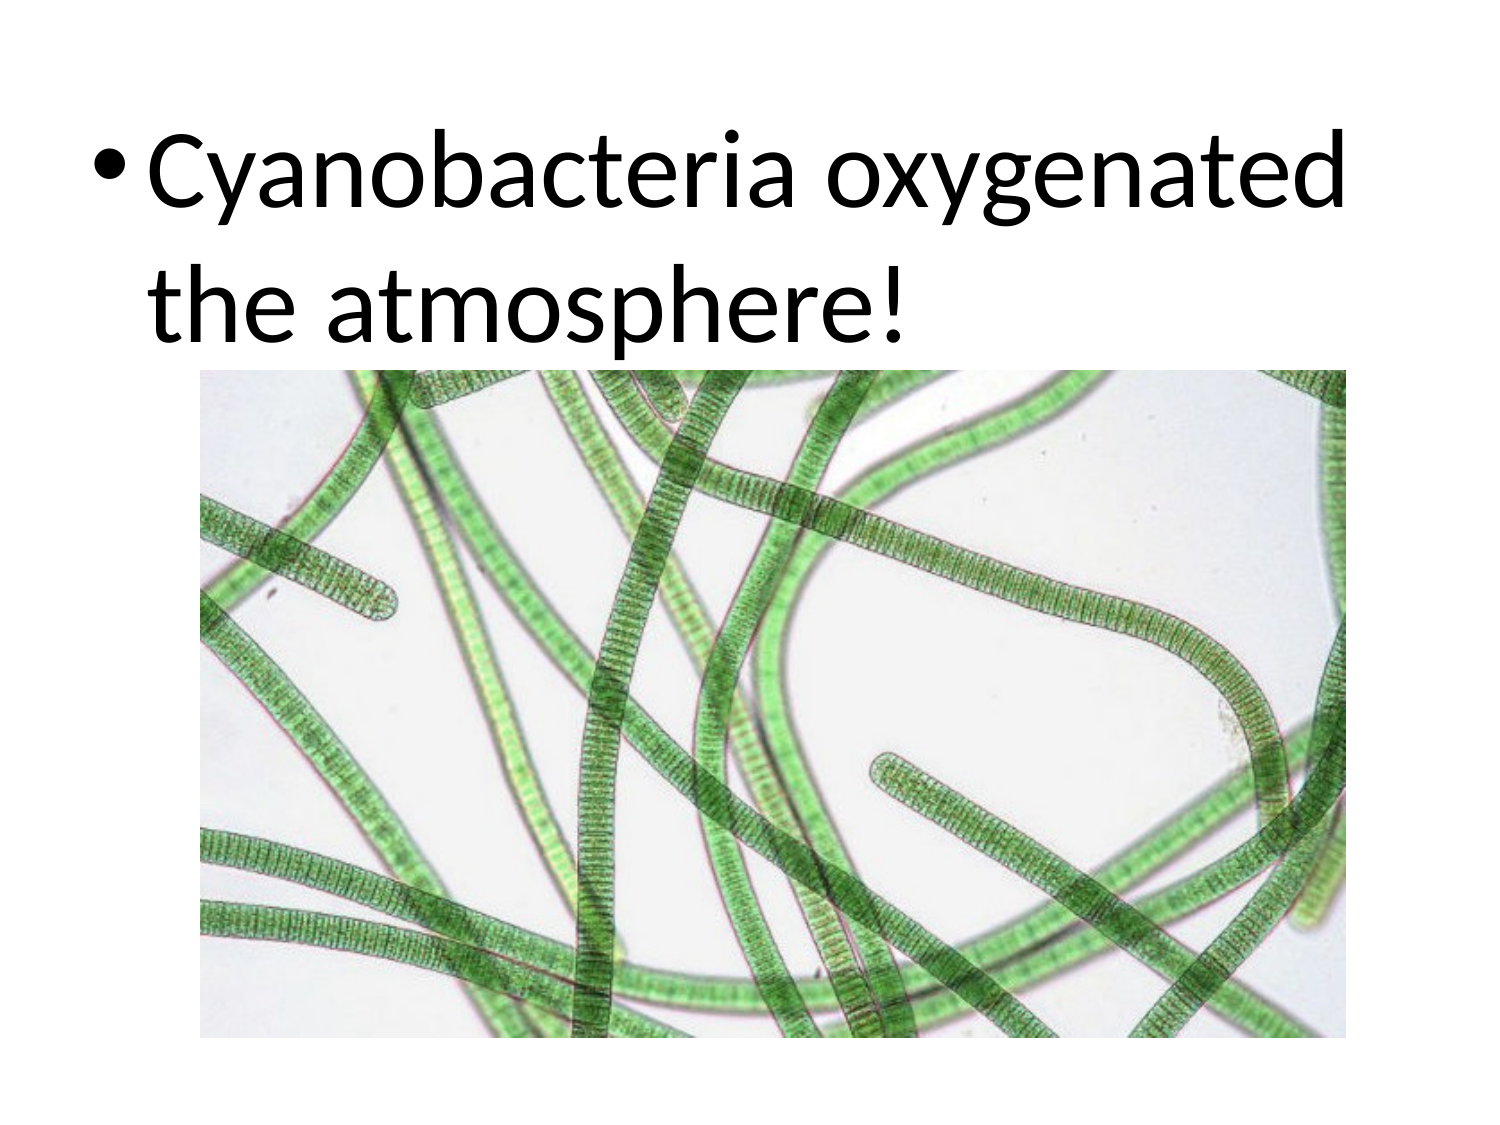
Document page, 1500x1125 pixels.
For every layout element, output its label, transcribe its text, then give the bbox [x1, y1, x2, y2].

list Cyanobacteria oxygenated the atmosphere! [75, 87, 1425, 830]
picture [199, 370, 1346, 1038]
